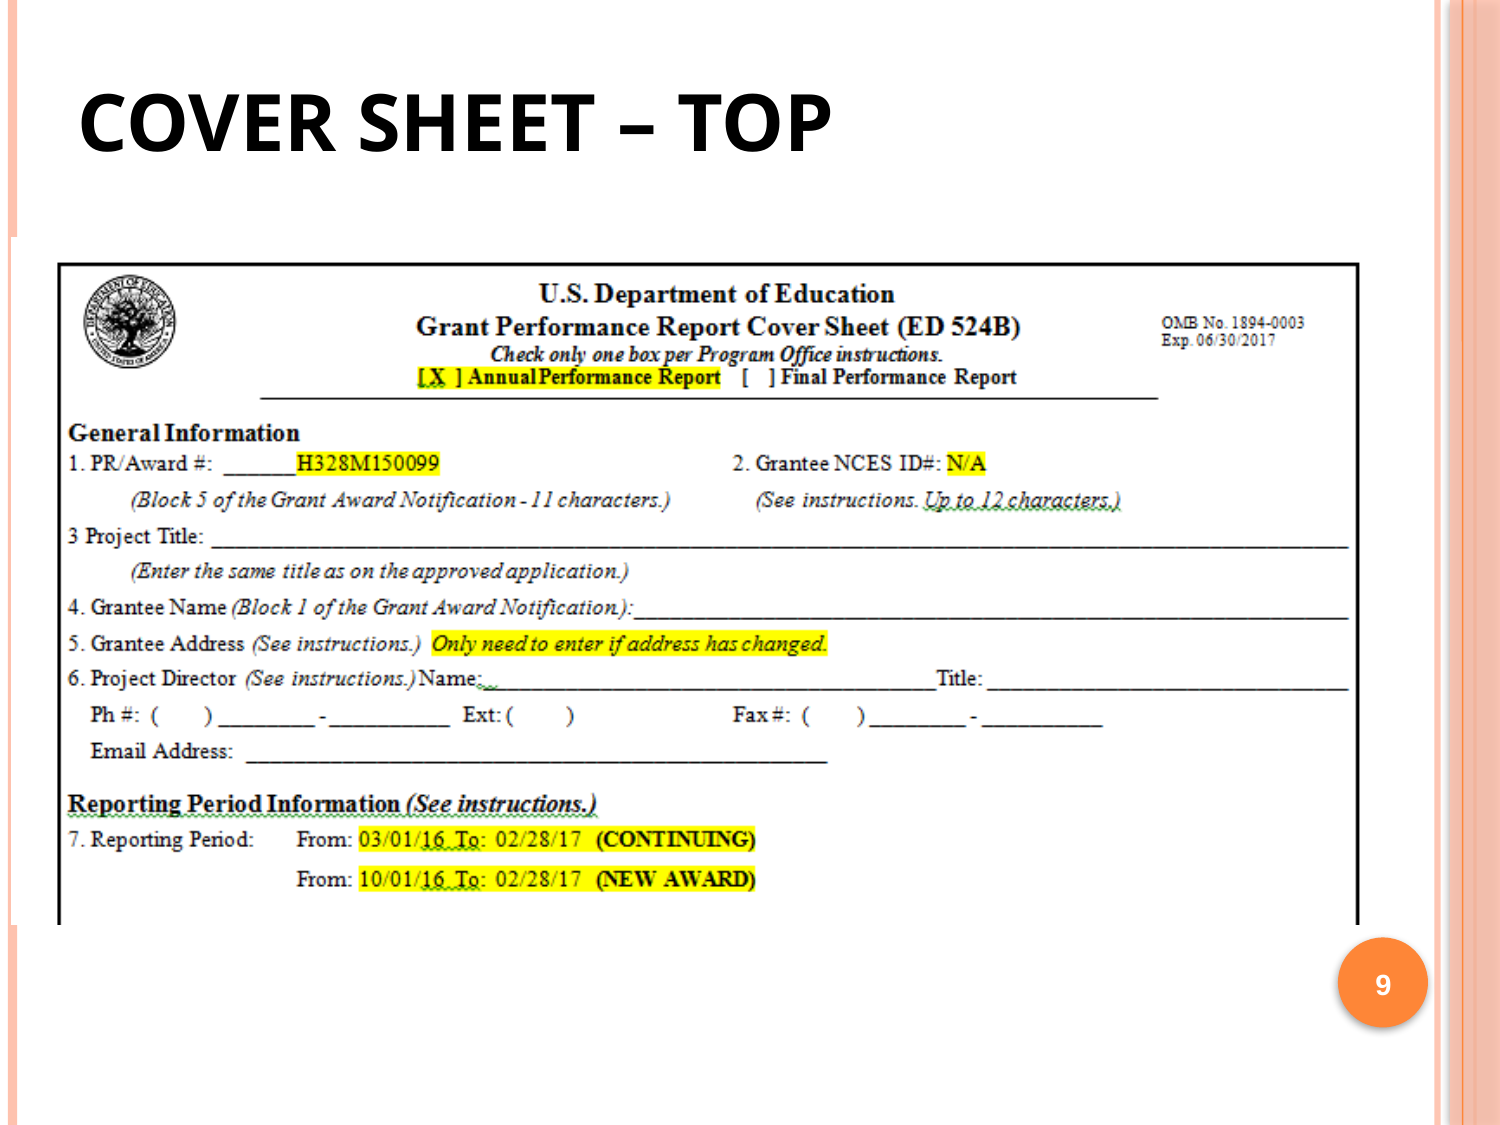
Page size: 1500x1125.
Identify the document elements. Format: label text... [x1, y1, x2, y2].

title Cover Sheet – Top [62, 50, 1413, 175]
slide_number 9 [1333, 940, 1434, 1027]
picture [11, 236, 1404, 926]
